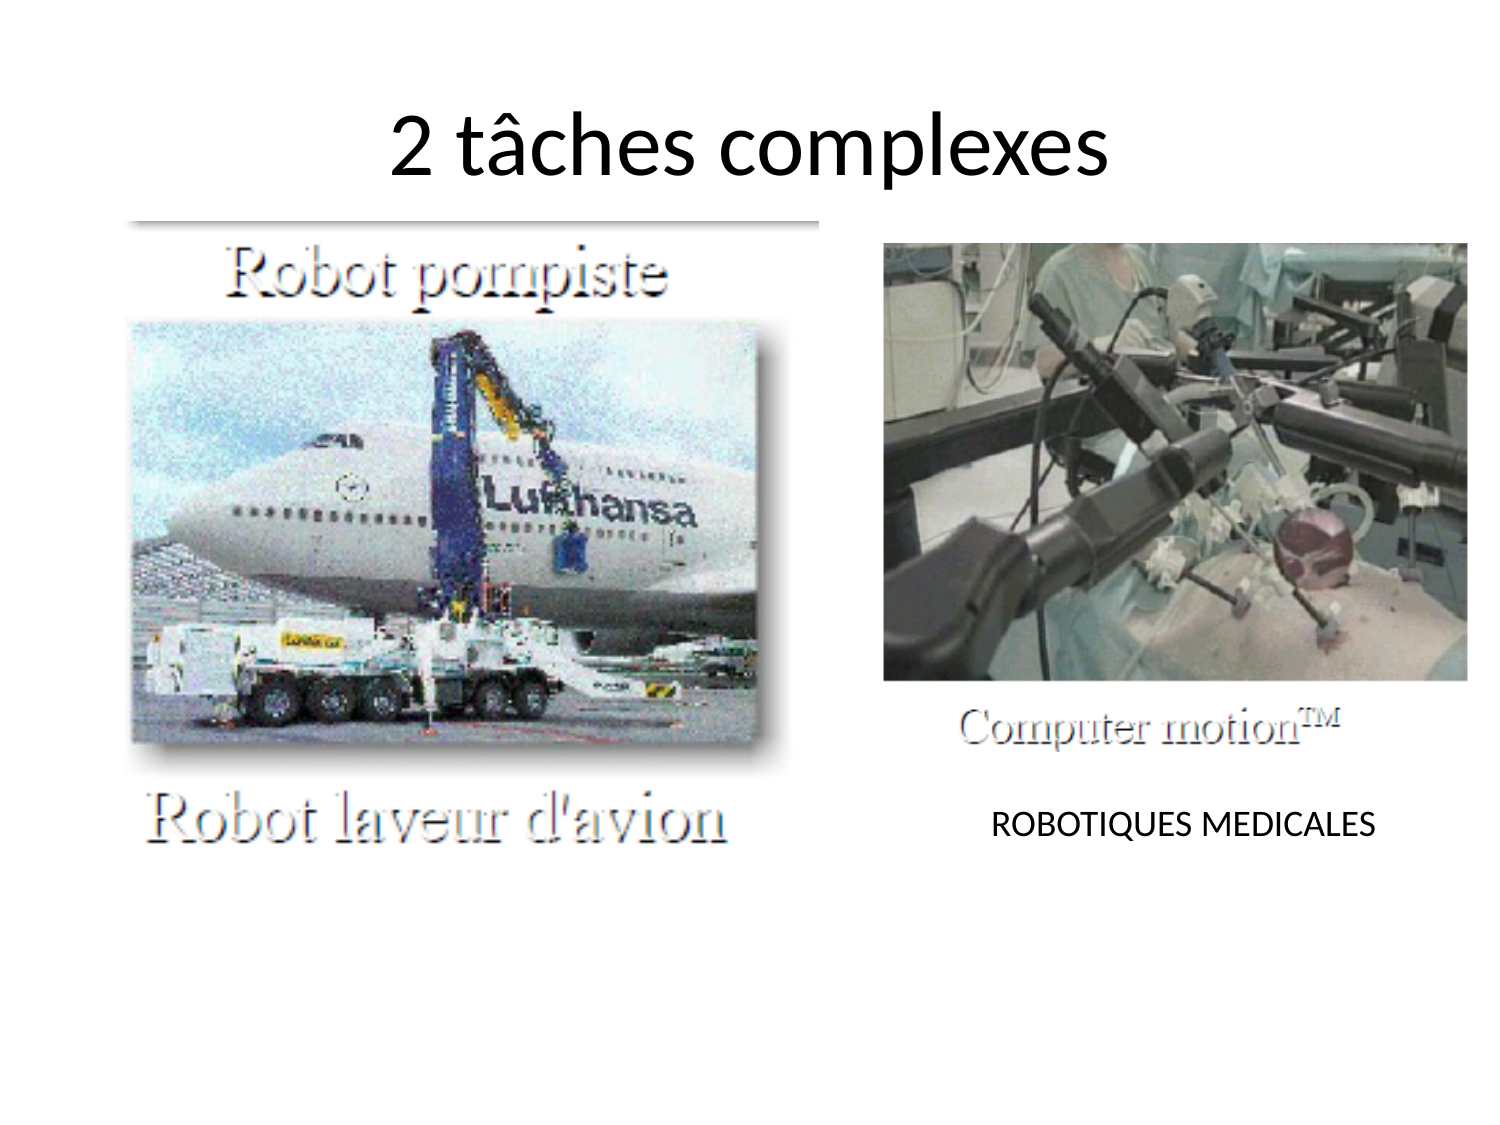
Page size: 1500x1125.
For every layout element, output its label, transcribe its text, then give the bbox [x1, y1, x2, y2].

title 2 tâches complexes [75, 45, 1425, 233]
text_box ROBOTIQUES MEDICALES [976, 791, 1392, 852]
picture [40, 221, 1500, 915]
